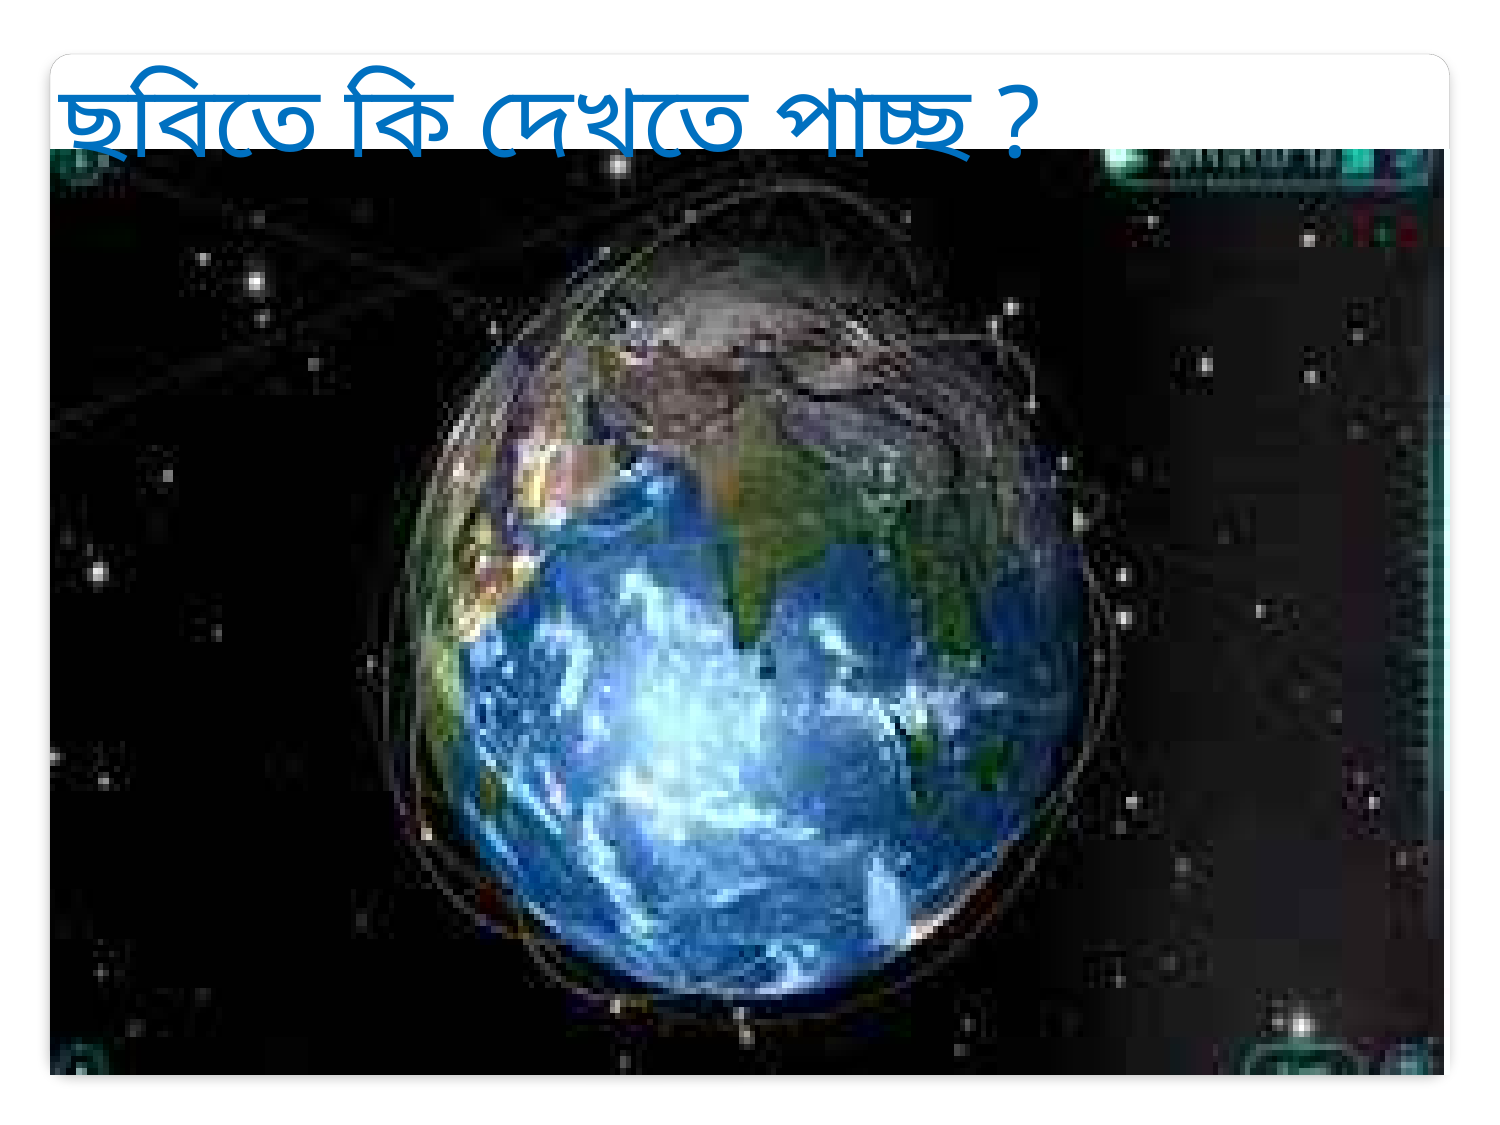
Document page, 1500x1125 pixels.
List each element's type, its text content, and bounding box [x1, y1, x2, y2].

picture [49, 149, 1451, 1076]
text_box ছবিতে কি দেখতে পাচ্ছ ? [45, 50, 1458, 164]
